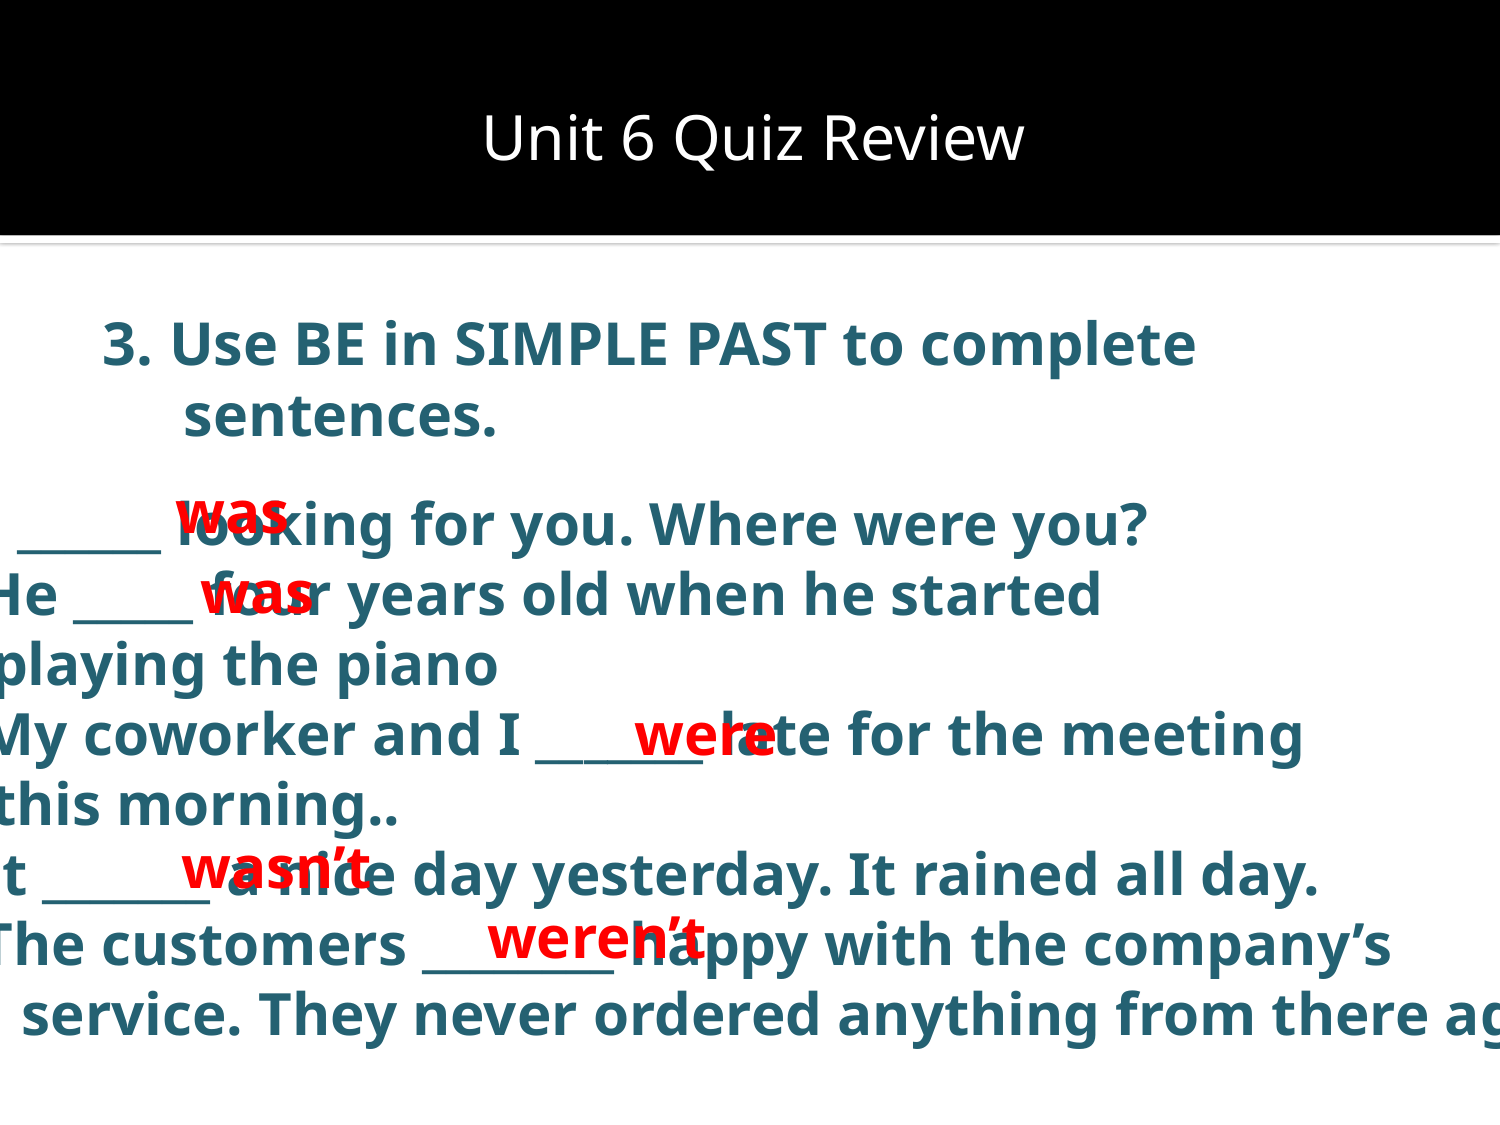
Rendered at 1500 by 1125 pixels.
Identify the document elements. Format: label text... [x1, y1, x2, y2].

text_box weren’t [472, 893, 722, 978]
list 3. Use BE in SIMPLE PAST to complete sentences. [75, 291, 1425, 457]
text_box were [619, 689, 794, 774]
text_box 1. I ______ looking for you. Where were you? 2. He _____ four years old when he started playing the piano 3. My coworker and I _______ late for the meeting this morning.. 4. It _______ a nice day yesterday. It rained all day. 5. The customers ________ happy with the company’s service. They never ordered anything from there again. [0, 479, 1500, 1055]
title Unit 6 Quiz Review [75, 90, 1425, 256]
text_box was [160, 468, 305, 553]
text_box wasn’t [167, 822, 387, 908]
text_box was [185, 547, 330, 633]
